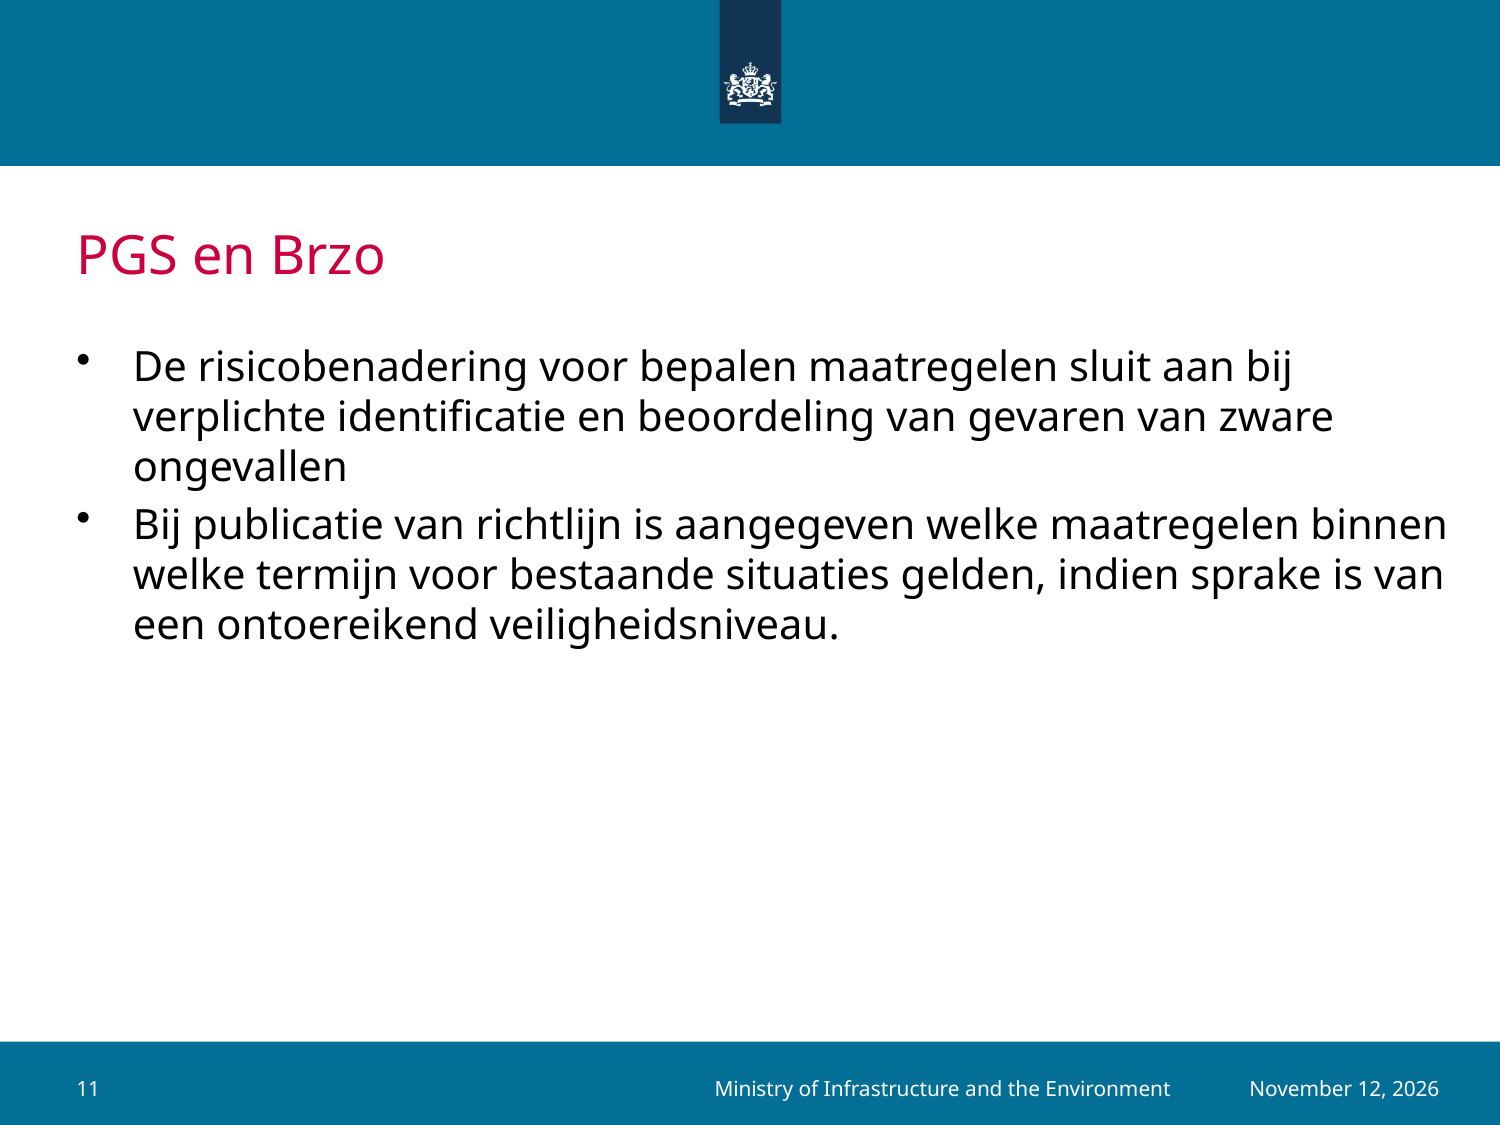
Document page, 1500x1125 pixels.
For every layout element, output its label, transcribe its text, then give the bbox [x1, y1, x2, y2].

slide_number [1223, 1084, 1440, 1105]
title PGS en Brzo [76, 211, 1455, 294]
slide_number 11 [76, 1084, 390, 1105]
list De risicobenadering voor bepalen maatregelen sluit aan bij verplichte identificatie en beoordeling van gevaren van zware ongevallen Bij publicatie van richtlijn is aangegeven welke maatregelen binnen welke termijn voor bestaande situaties gelden, indien sprake is van een ontoereikend veiligheidsniveau. [76, 339, 1455, 1019]
footer Ministry of Infrastructure and the Environment [714, 1070, 1223, 1105]
picture [721, 0, 780, 123]
